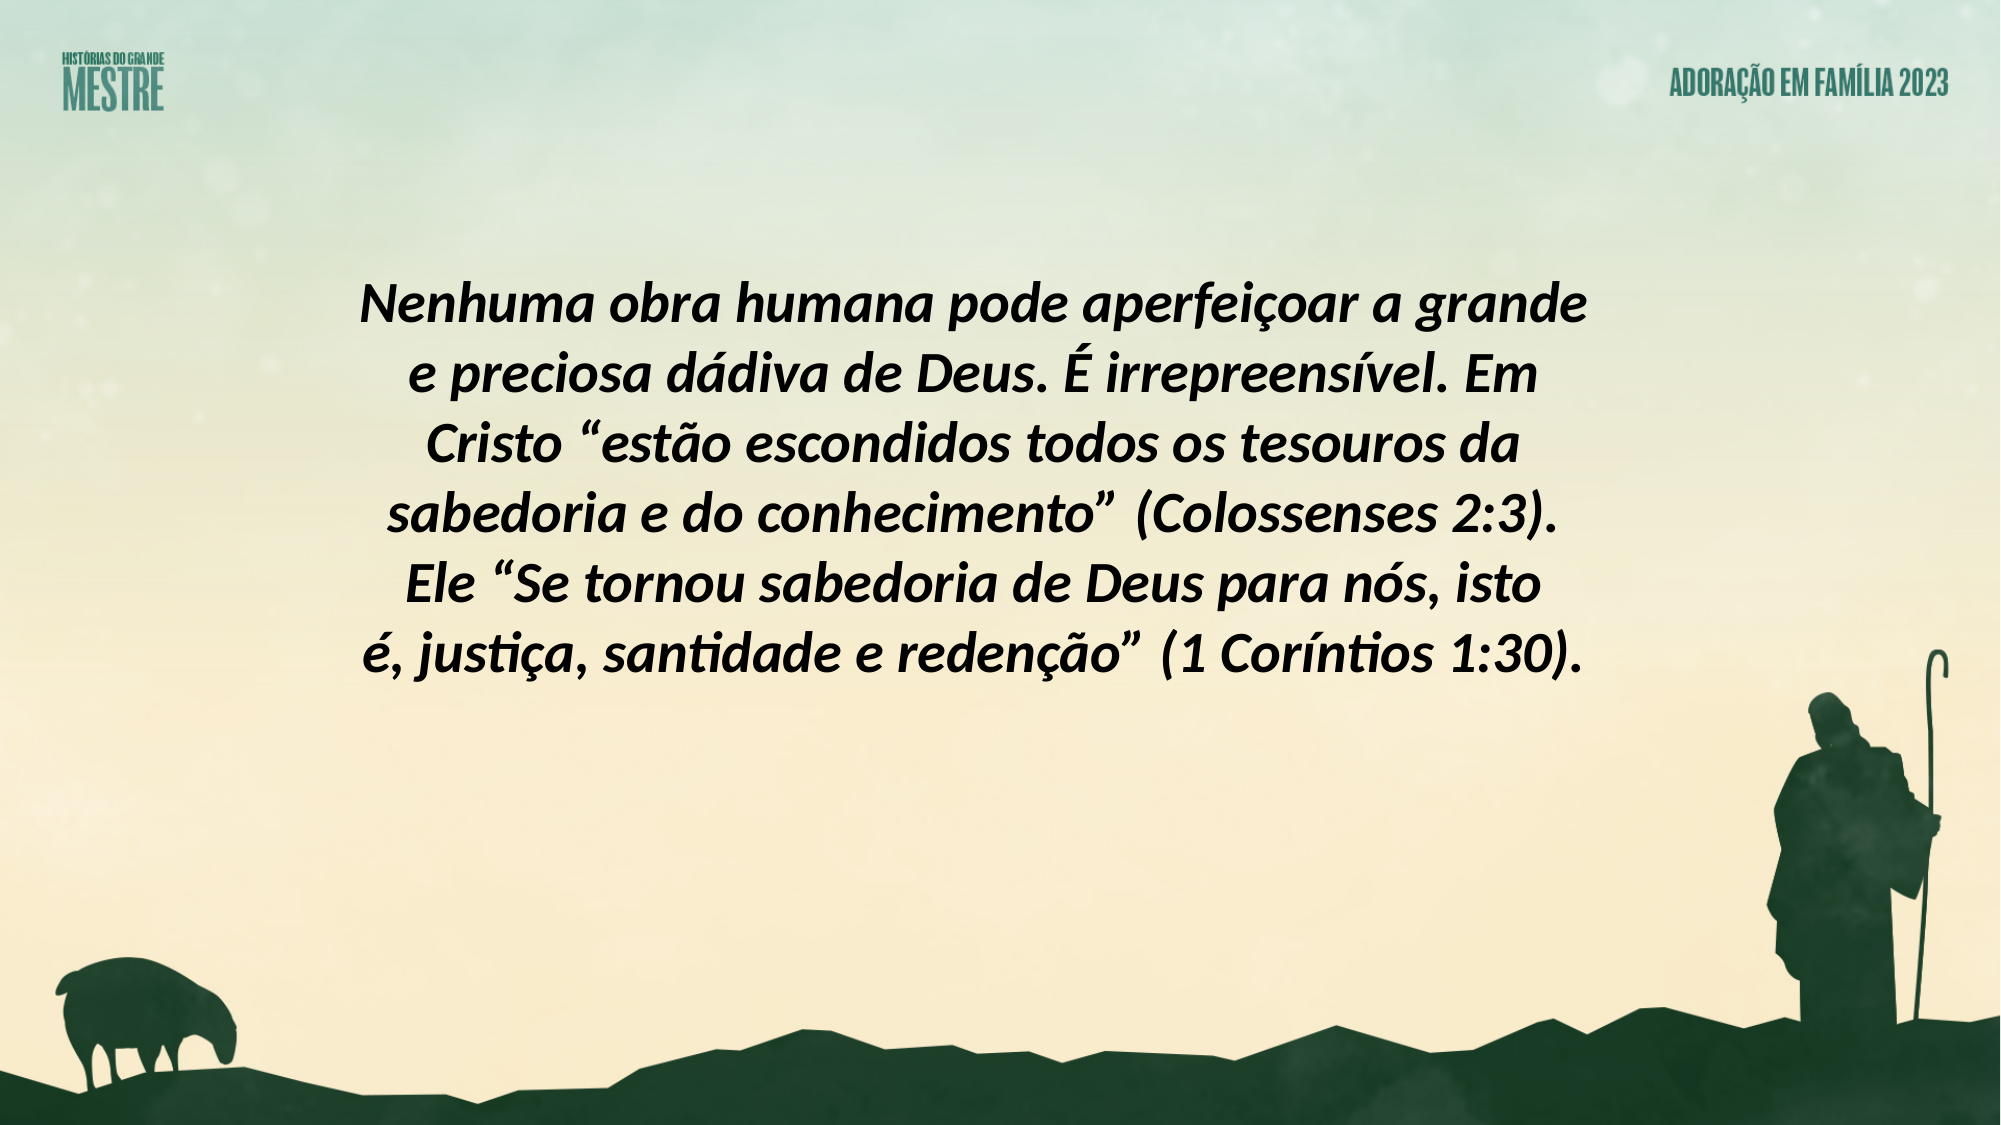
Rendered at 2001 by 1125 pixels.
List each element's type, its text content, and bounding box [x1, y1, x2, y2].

text_box Nenhuma obra humana pode aperfeiçoar a grande e preciosa dádiva de Deus. É irrepreensível. Em Cristo “estão escondidos todos os tesouros da sabedoria e do conhecimento” (Colossenses 2:3). Ele “Se tornou sabedoria de Deus para nós, isto é, justiça, santidade e redenção” (1 Coríntios 1:30). [343, 256, 1606, 692]
picture [0, 0, 2001, 1125]
